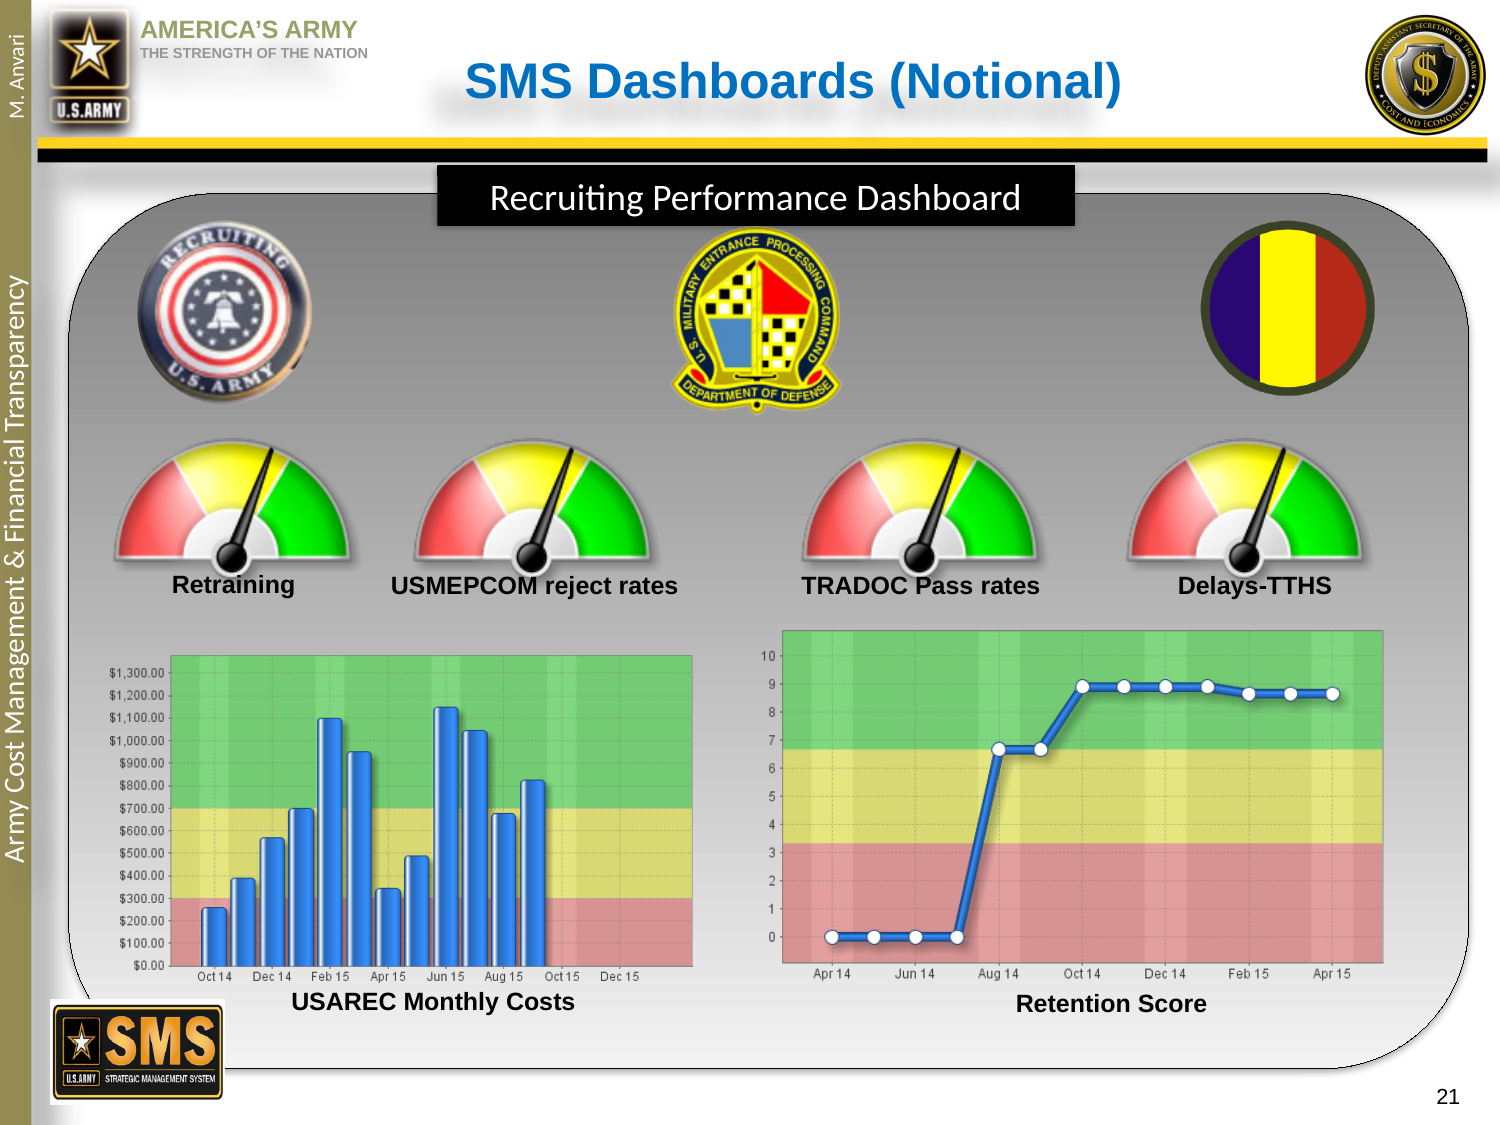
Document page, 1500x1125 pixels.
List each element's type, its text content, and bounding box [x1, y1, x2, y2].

text_box Recruiting Performance Dashboard [437, 165, 1075, 226]
text_box [68, 193, 1469, 1069]
picture [1362, 12, 1488, 137]
text_box Retention Score [1000, 995, 1223, 1025]
picture [112, 437, 363, 593]
text_box Delays-TTHS [1163, 601, 1348, 608]
picture [799, 437, 1051, 593]
text_box USMEPCOM reject rates [376, 562, 694, 608]
picture [1199, 220, 1376, 396]
text_box Retraining [157, 601, 311, 606]
picture [99, 649, 701, 988]
slide_number 21 [1337, 1074, 1475, 1110]
picture [656, 220, 857, 421]
title SMS Dashboards (Notional) [225, 41, 1363, 122]
text_box USAREC Monthly Costs [276, 997, 592, 1023]
picture [1124, 437, 1376, 593]
picture [49, 999, 226, 1106]
picture [412, 437, 663, 593]
picture [749, 624, 1392, 987]
text_box TRADOC Pass rates [786, 562, 1056, 608]
picture [137, 220, 313, 405]
picture [67, 29, 116, 120]
